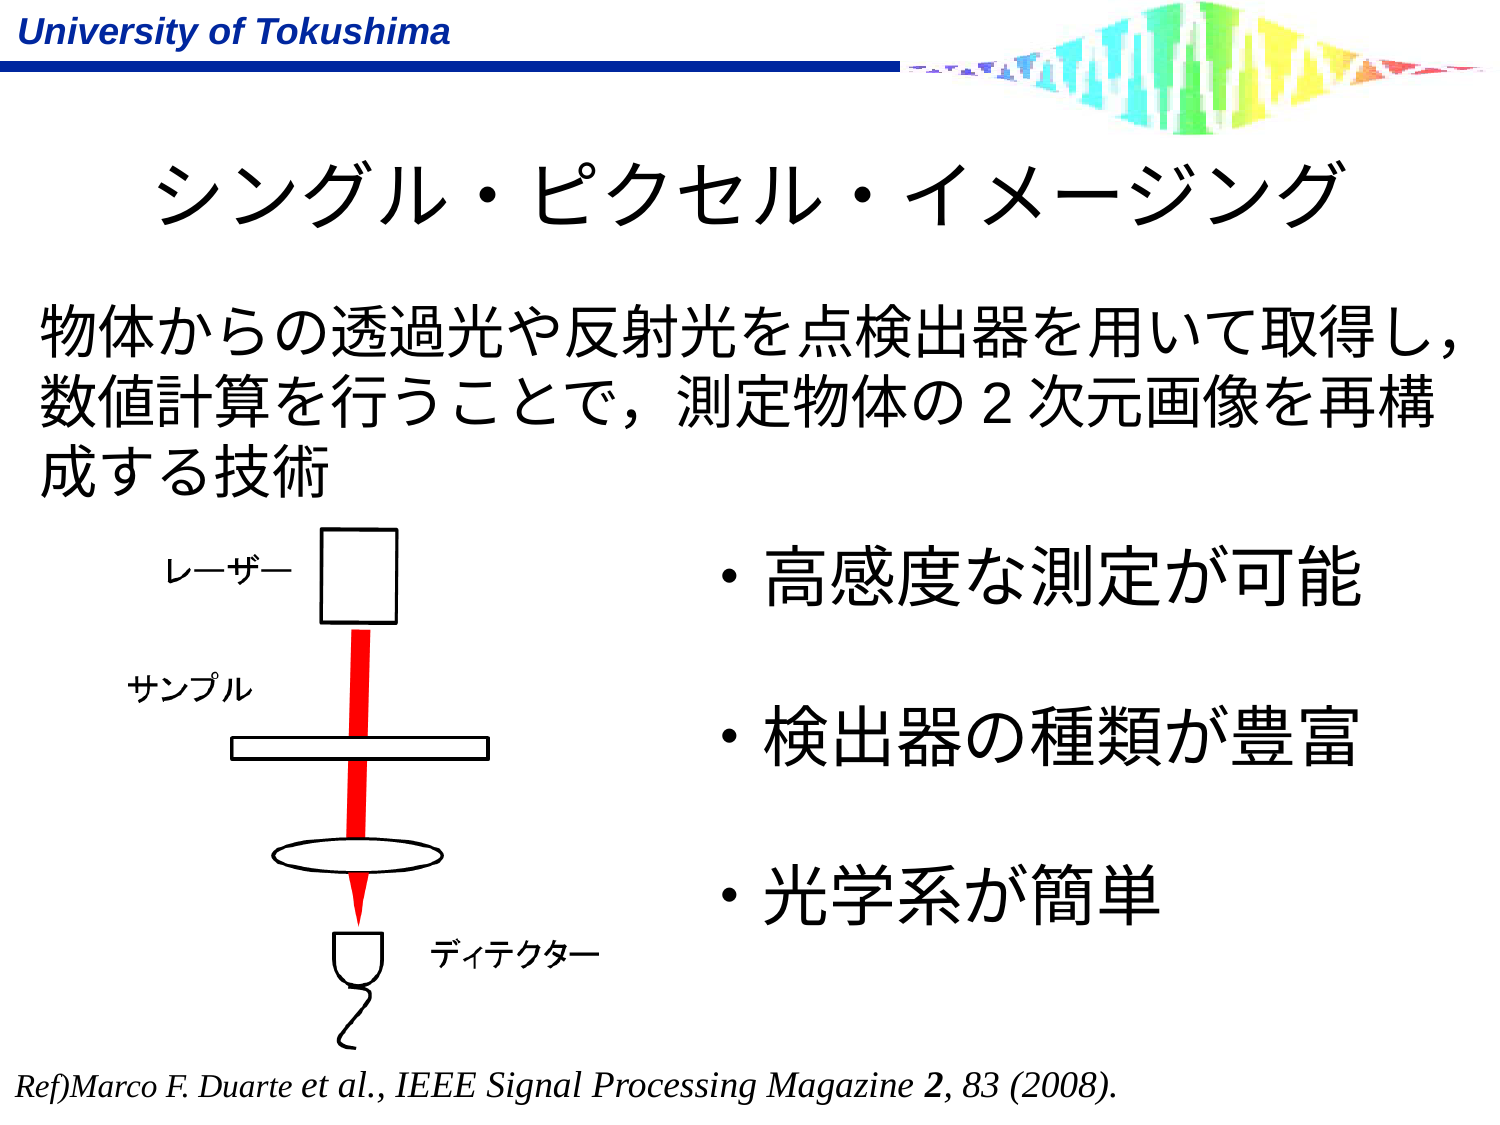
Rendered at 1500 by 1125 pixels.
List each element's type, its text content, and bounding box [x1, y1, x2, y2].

title シングル・ピクセル・イメージング [112, 99, 1388, 287]
text_box ・高感度な測定が可能 ・検出器の種類が豊富 ・光学系が簡単 [681, 527, 1459, 942]
text_box 物体からの透過光や反射光を点検出器を用いて取得し，数値計算を行うことで，測定物体の2次元画像を再構成する技術 [24, 287, 1500, 513]
text_box Ref)Marco F. Duarte et al., IEEE Signal Processing Magazine 2, 83 (2008). [0, 1070, 1152, 1113]
picture [900, 0, 1500, 138]
picture [104, 526, 621, 1051]
